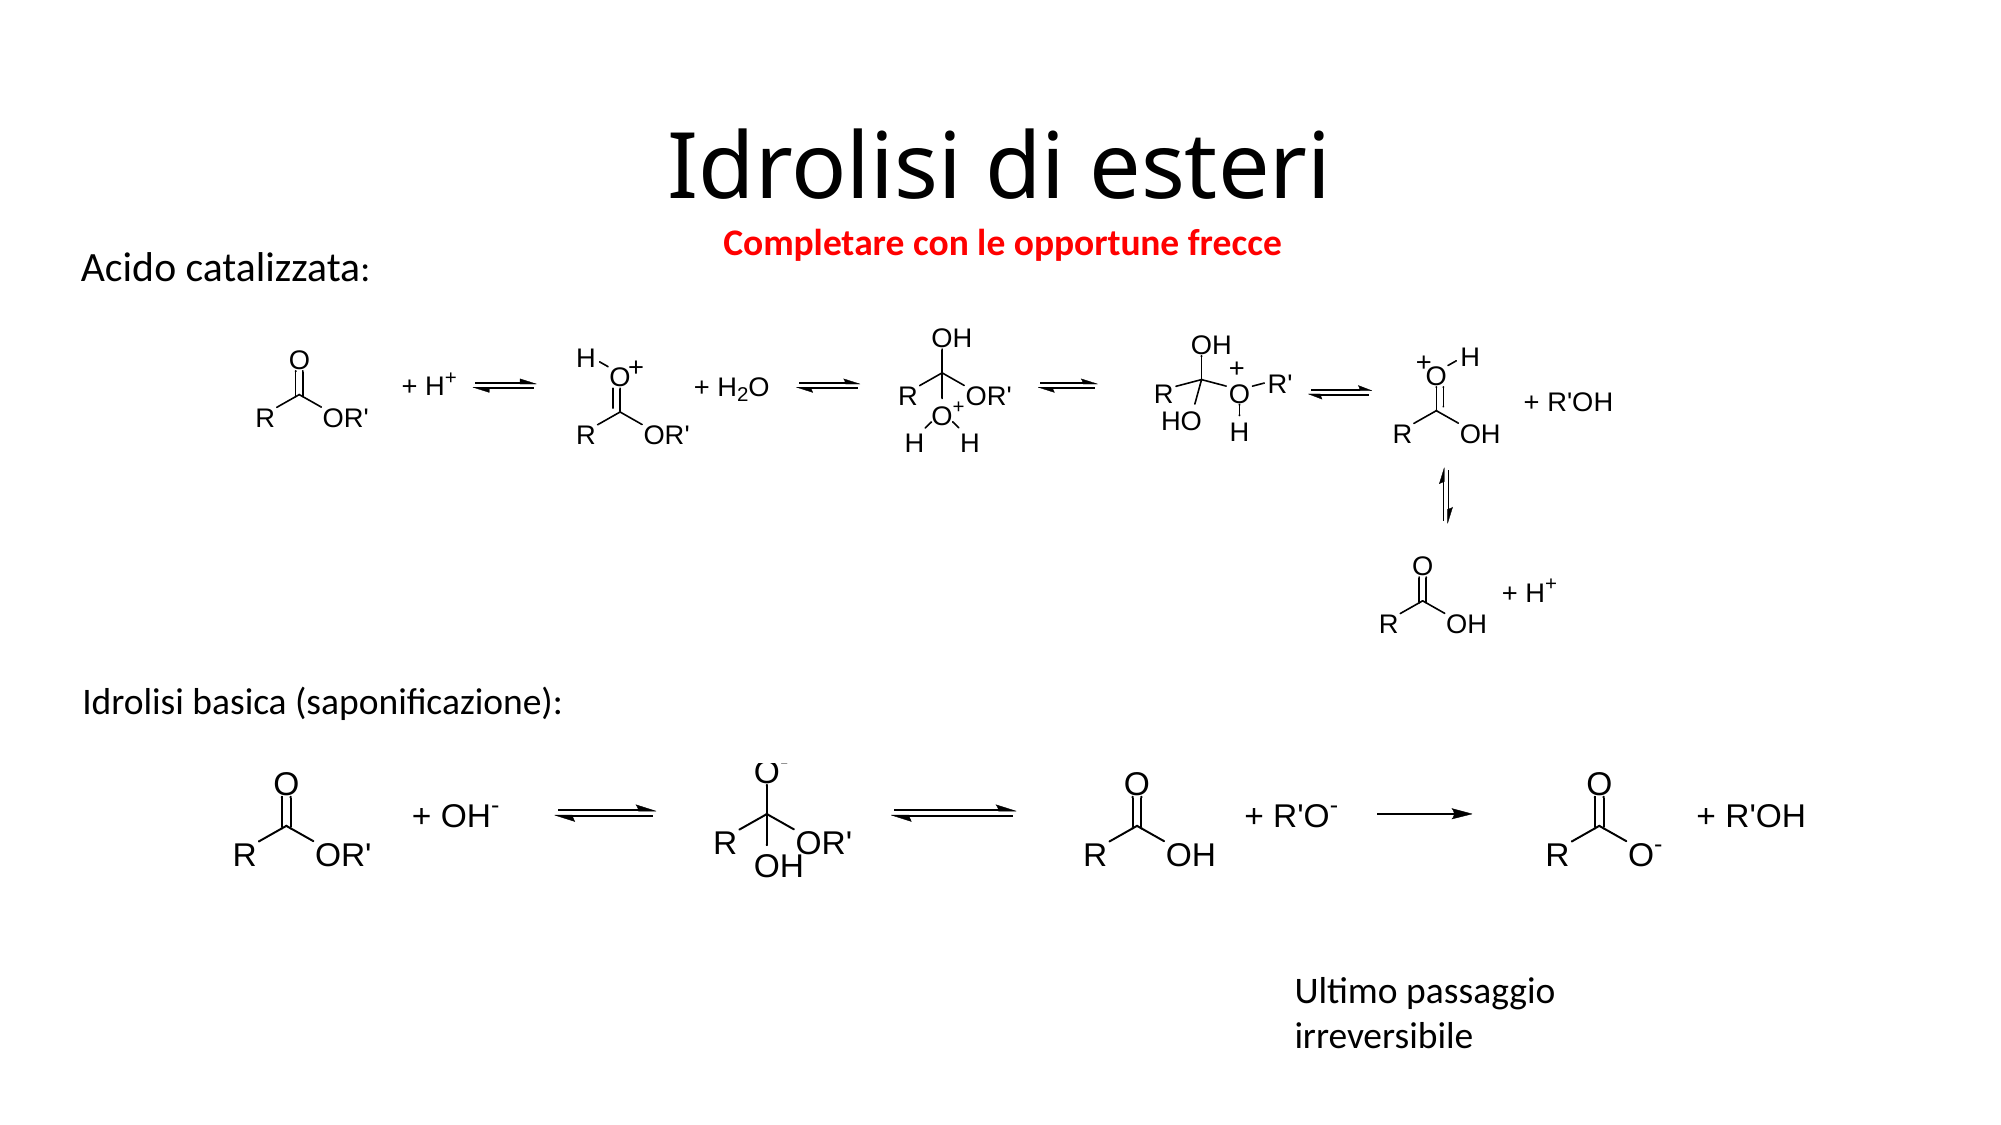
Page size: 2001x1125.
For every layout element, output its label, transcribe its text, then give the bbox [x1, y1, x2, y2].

text_box Idrolisi basica (saponificazione): [67, 670, 579, 730]
text_box Ultimo passaggio irreversibile [1279, 958, 1726, 1064]
text_box Acido catalizzata: [66, 232, 386, 297]
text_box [249, 325, 1620, 650]
title Idrolisi di esteri [137, 59, 1863, 278]
text_box Completare con le opportune frecce [708, 210, 1298, 271]
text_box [225, 763, 1814, 900]
